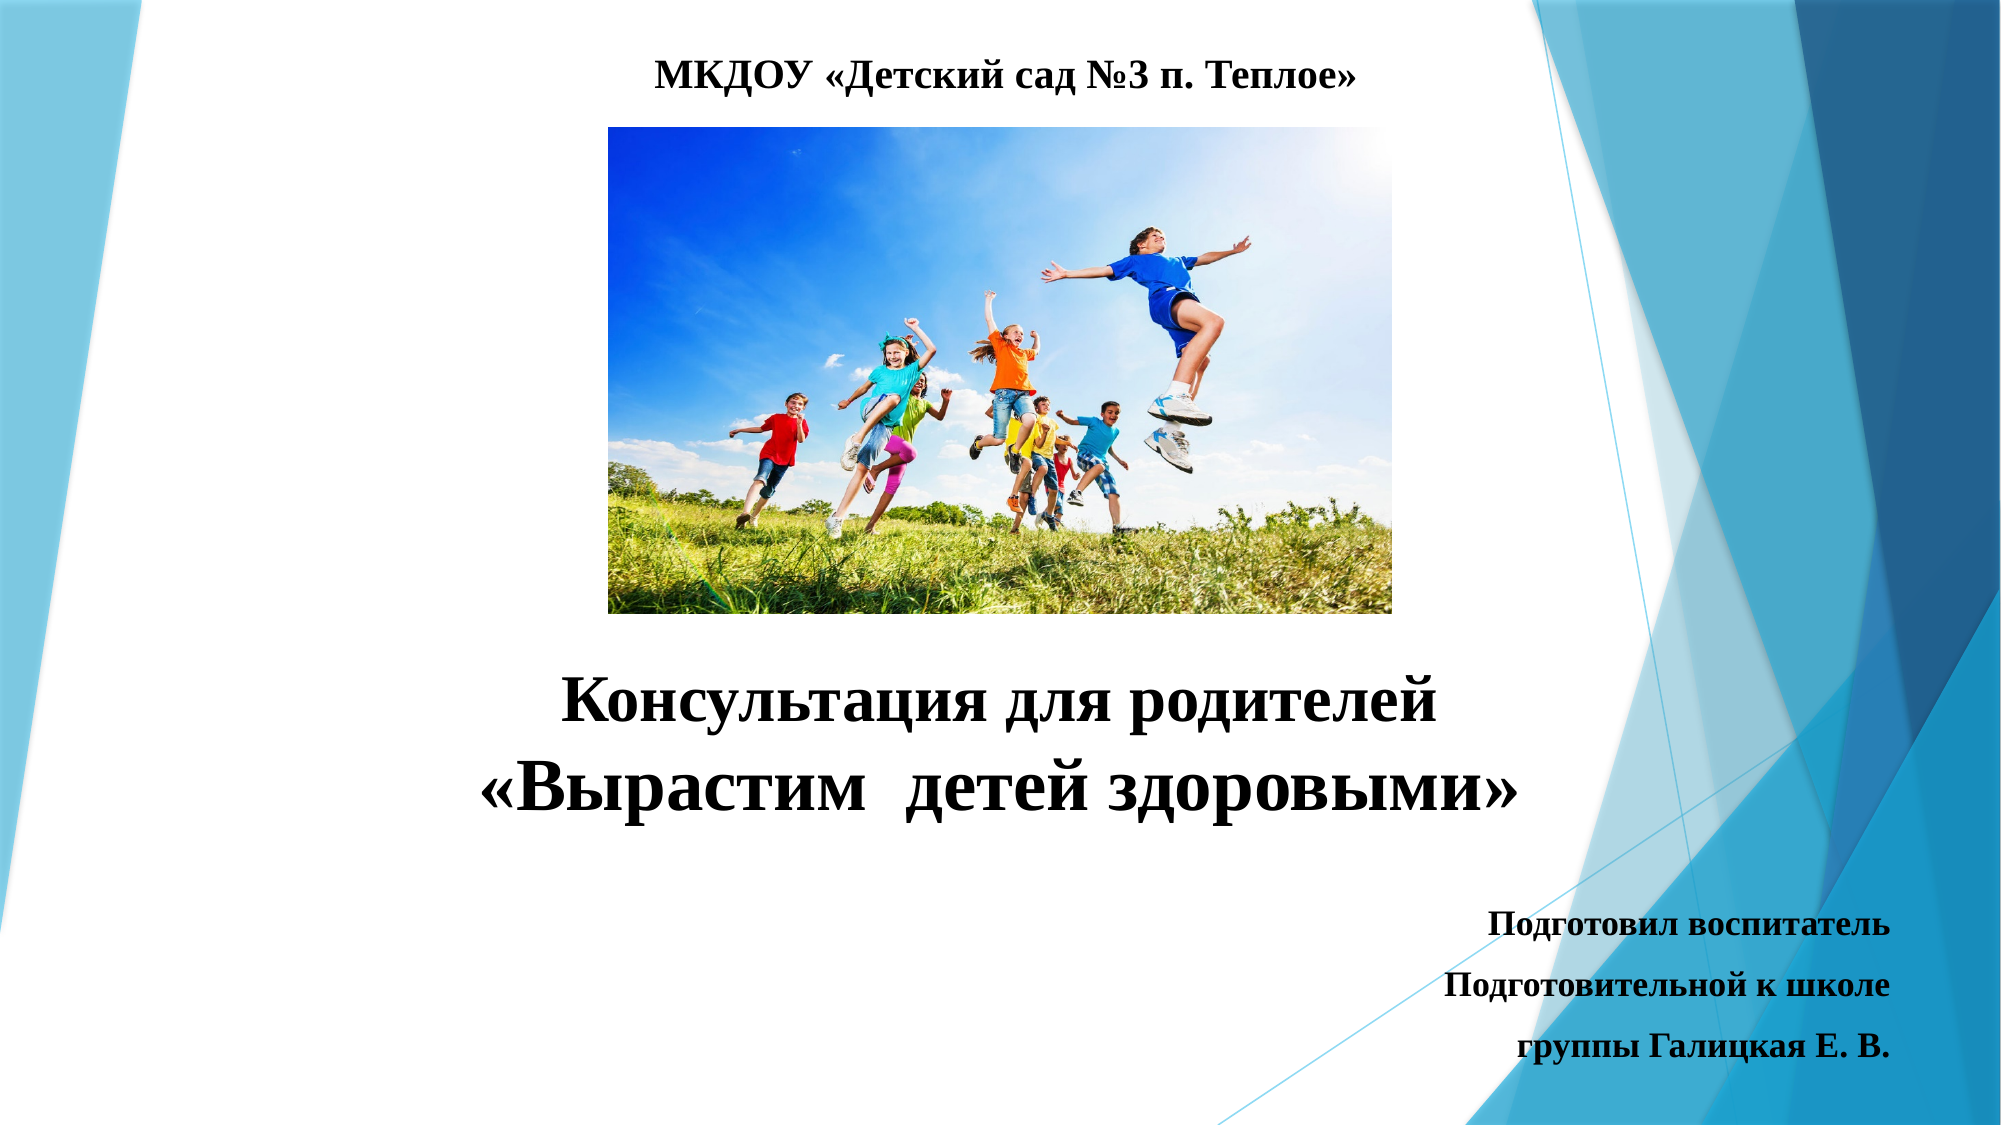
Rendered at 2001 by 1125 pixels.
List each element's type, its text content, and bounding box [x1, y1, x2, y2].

title Консультация для родителей «Вырастим детей здоровыми» [362, 562, 1638, 833]
subtitle Подготовил воспитатель Подготовительной к школе группы Галицкая Е. В. [811, 891, 1906, 1072]
text_box МКДОУ «Детский сад №3 п. Теплое» [639, 38, 1686, 104]
picture [608, 126, 1392, 614]
